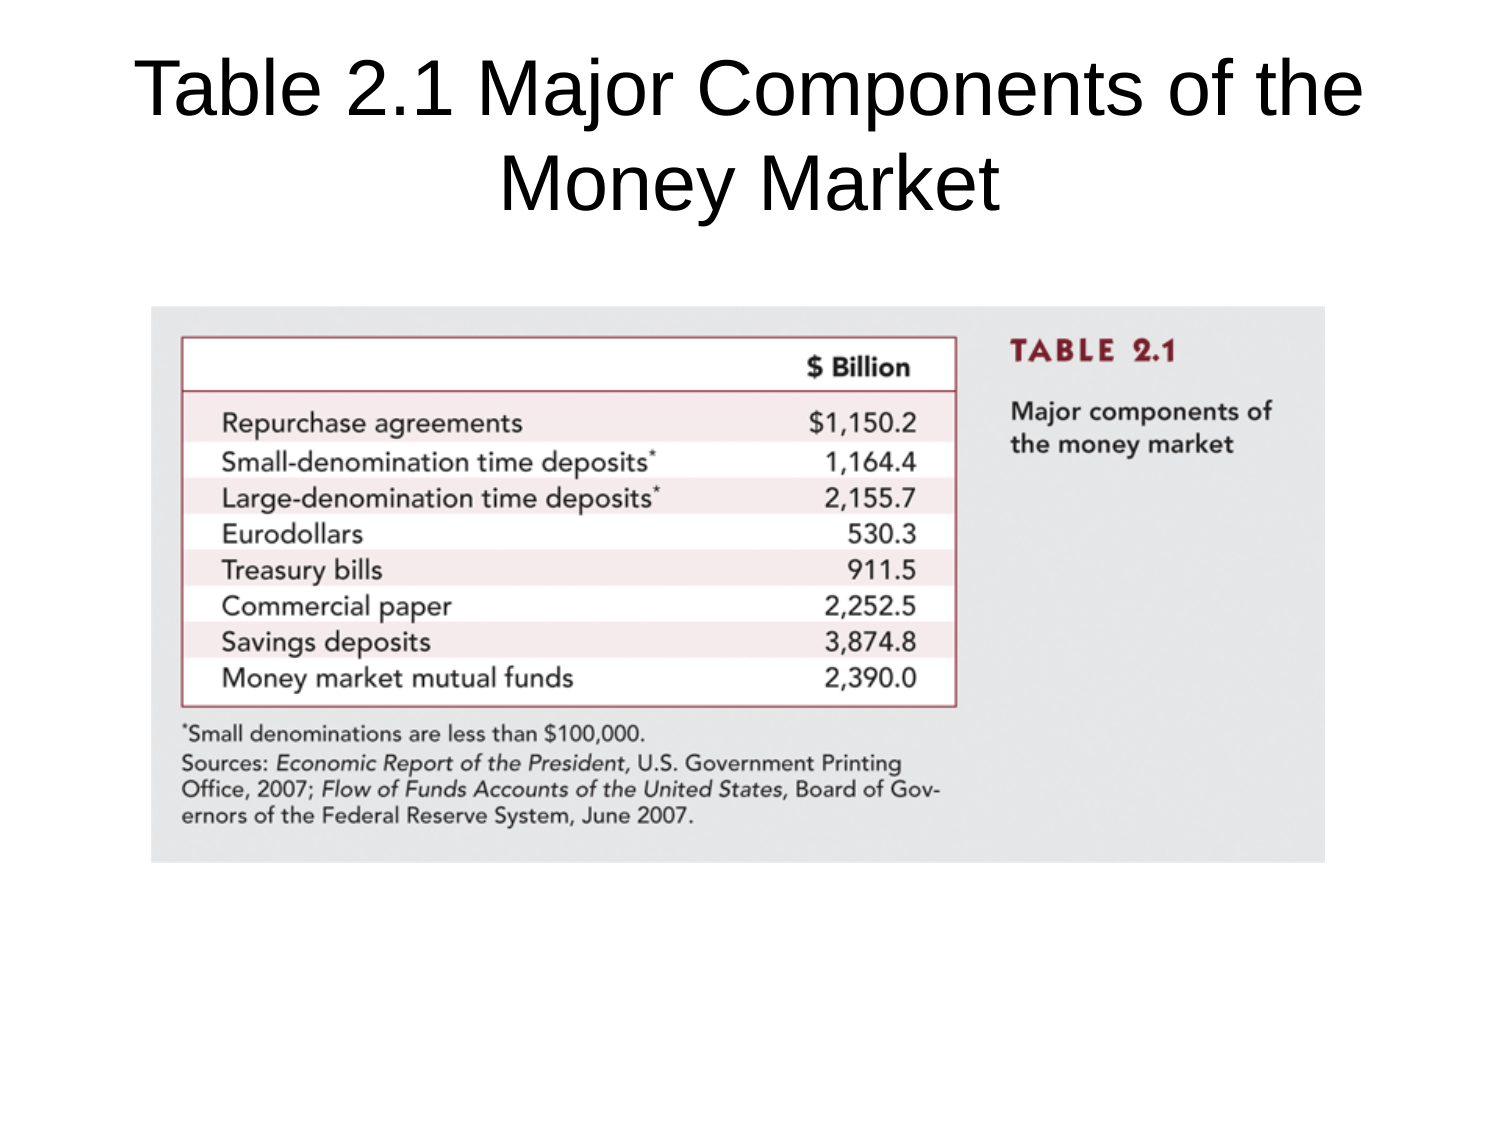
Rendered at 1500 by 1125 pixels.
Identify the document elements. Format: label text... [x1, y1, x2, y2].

picture [151, 305, 1326, 863]
title Table 2.1 Major Components of the Money Market [0, 37, 1500, 226]
